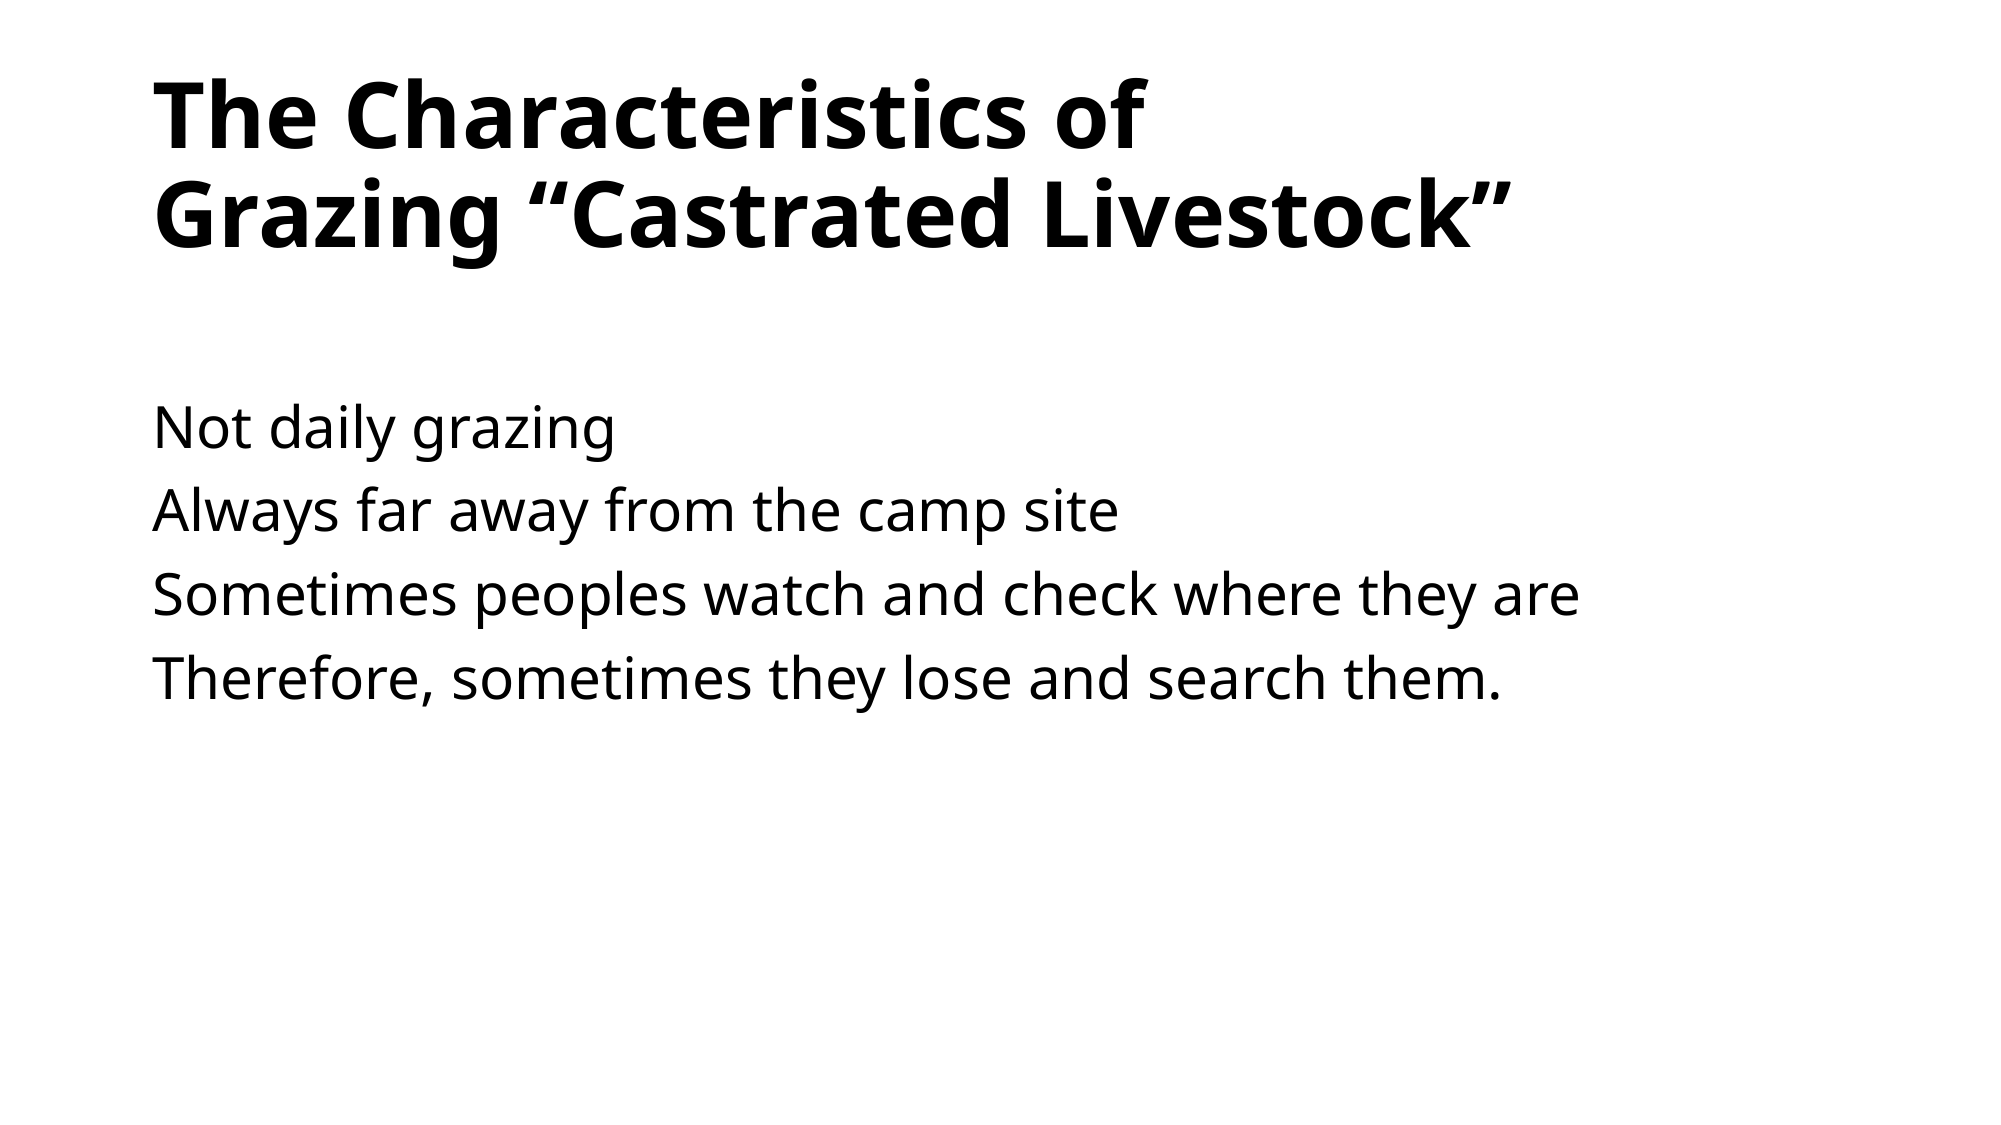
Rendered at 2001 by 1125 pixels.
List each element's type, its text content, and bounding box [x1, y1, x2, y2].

title The Characteristics of Grazing “Castrated Livestock” [137, 59, 1863, 278]
list Not daily grazing Always far away from the camp site Sometimes peoples watch and check where they are Therefore, sometimes they lose and search them. [137, 299, 1863, 1014]
